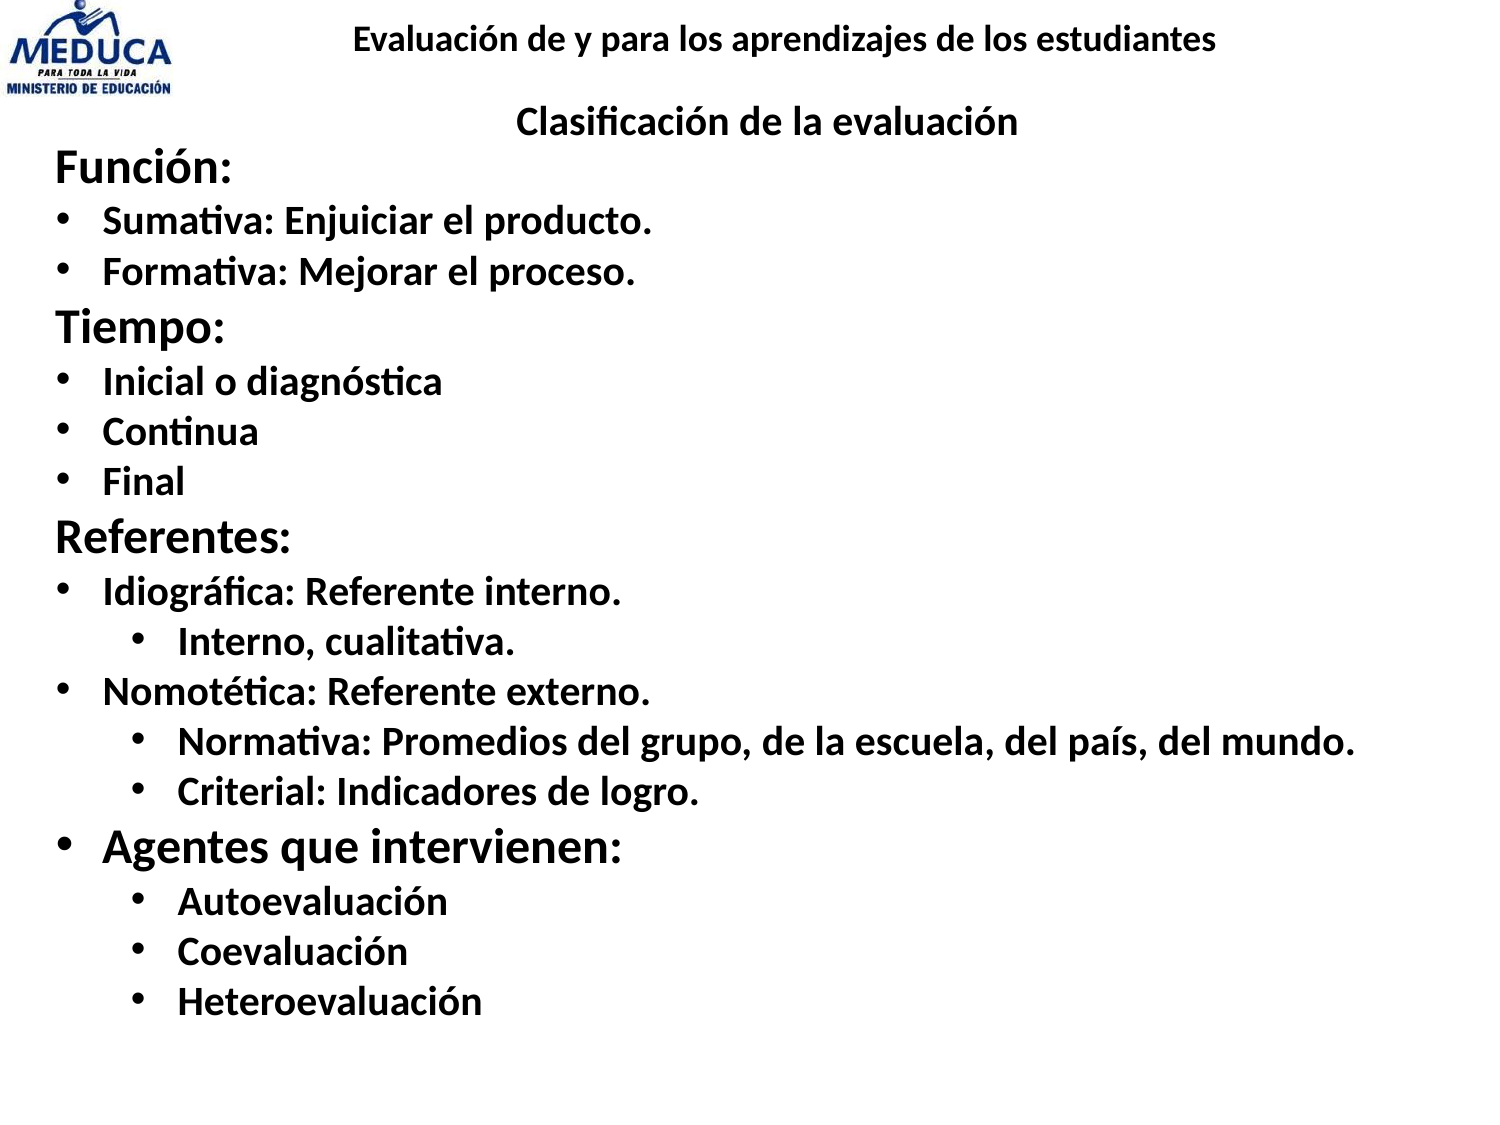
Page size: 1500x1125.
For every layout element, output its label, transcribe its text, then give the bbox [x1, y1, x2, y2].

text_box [0, 0, 1240, 98]
text_box Clasificación de la evaluación [501, 107, 1035, 151]
text_box Función: Sumativa: Enjuiciar el producto. Formativa: Mejorar el proceso. Tiempo: Inicial o diagnóstica Continua Final Referentes: Idiográfica: Referente interno. Interno, cualitativa. Nomotética: Referente externo. Normativa: Promedios del grupo, de la escuela, del país, del mundo. Criterial: Indicadores de logro. Agentes que intervienen: Autoevaluación Coevaluación Heteroevaluación [41, 126, 1446, 1031]
